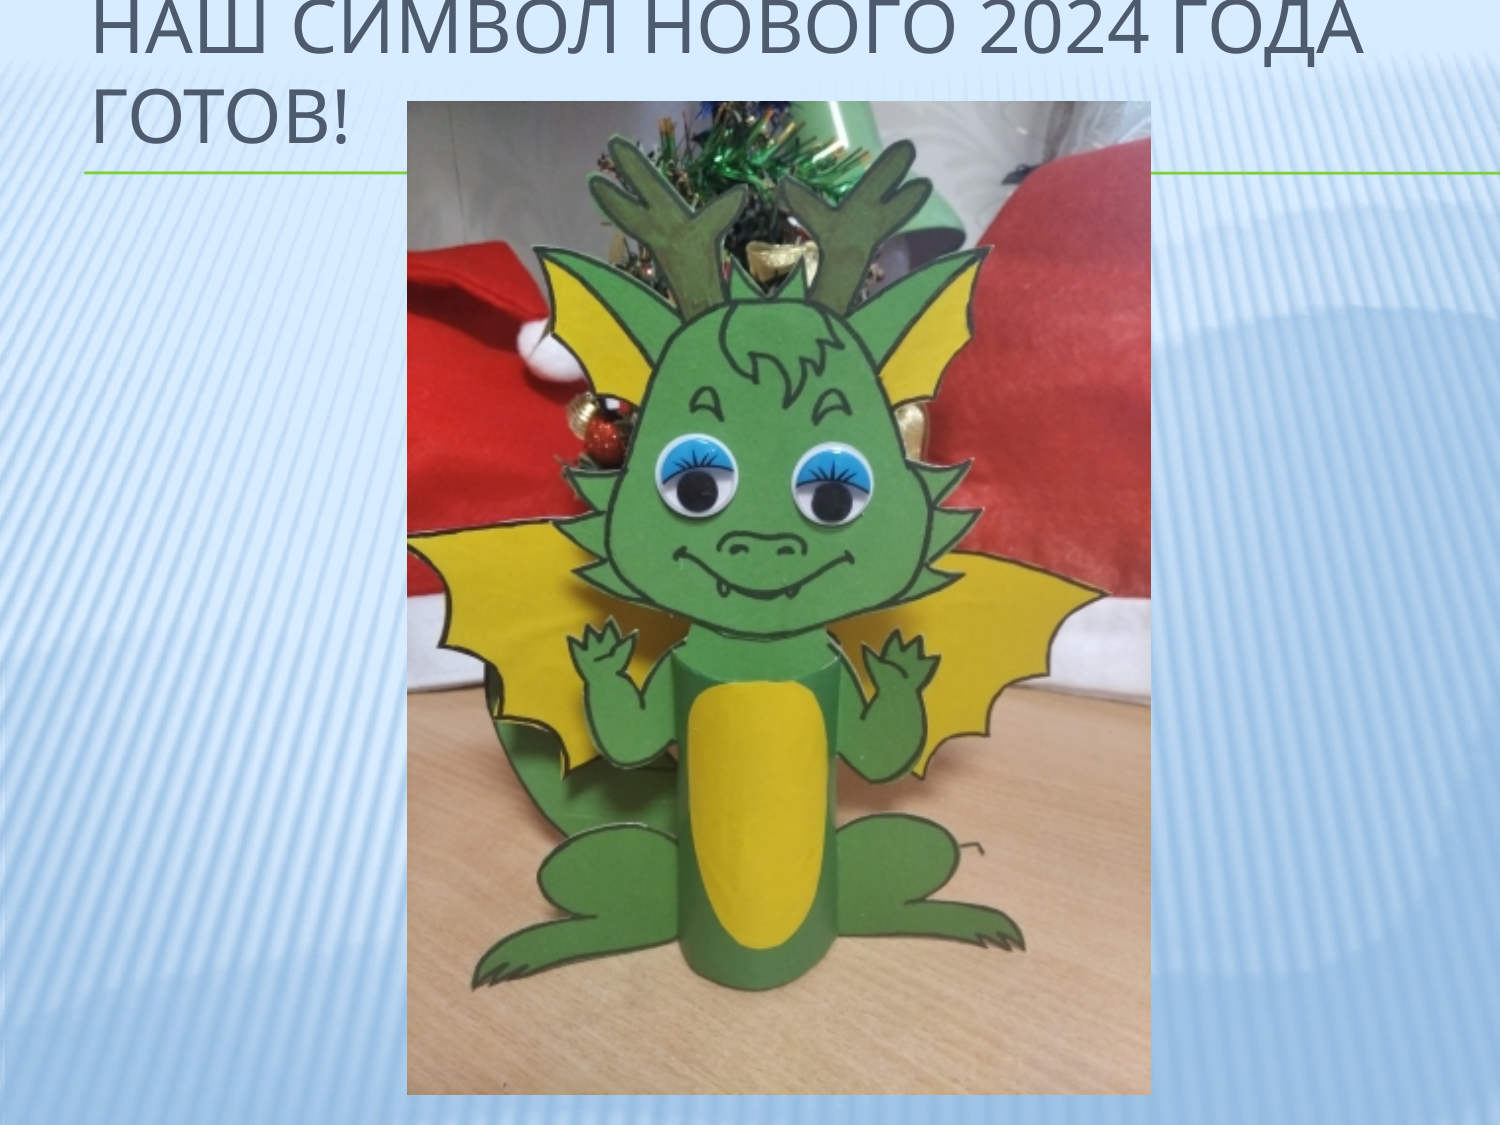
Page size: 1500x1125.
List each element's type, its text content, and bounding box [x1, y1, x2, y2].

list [407, 101, 1151, 1096]
title Наш Символ нового 2024 года готов! [75, 0, 1500, 138]
